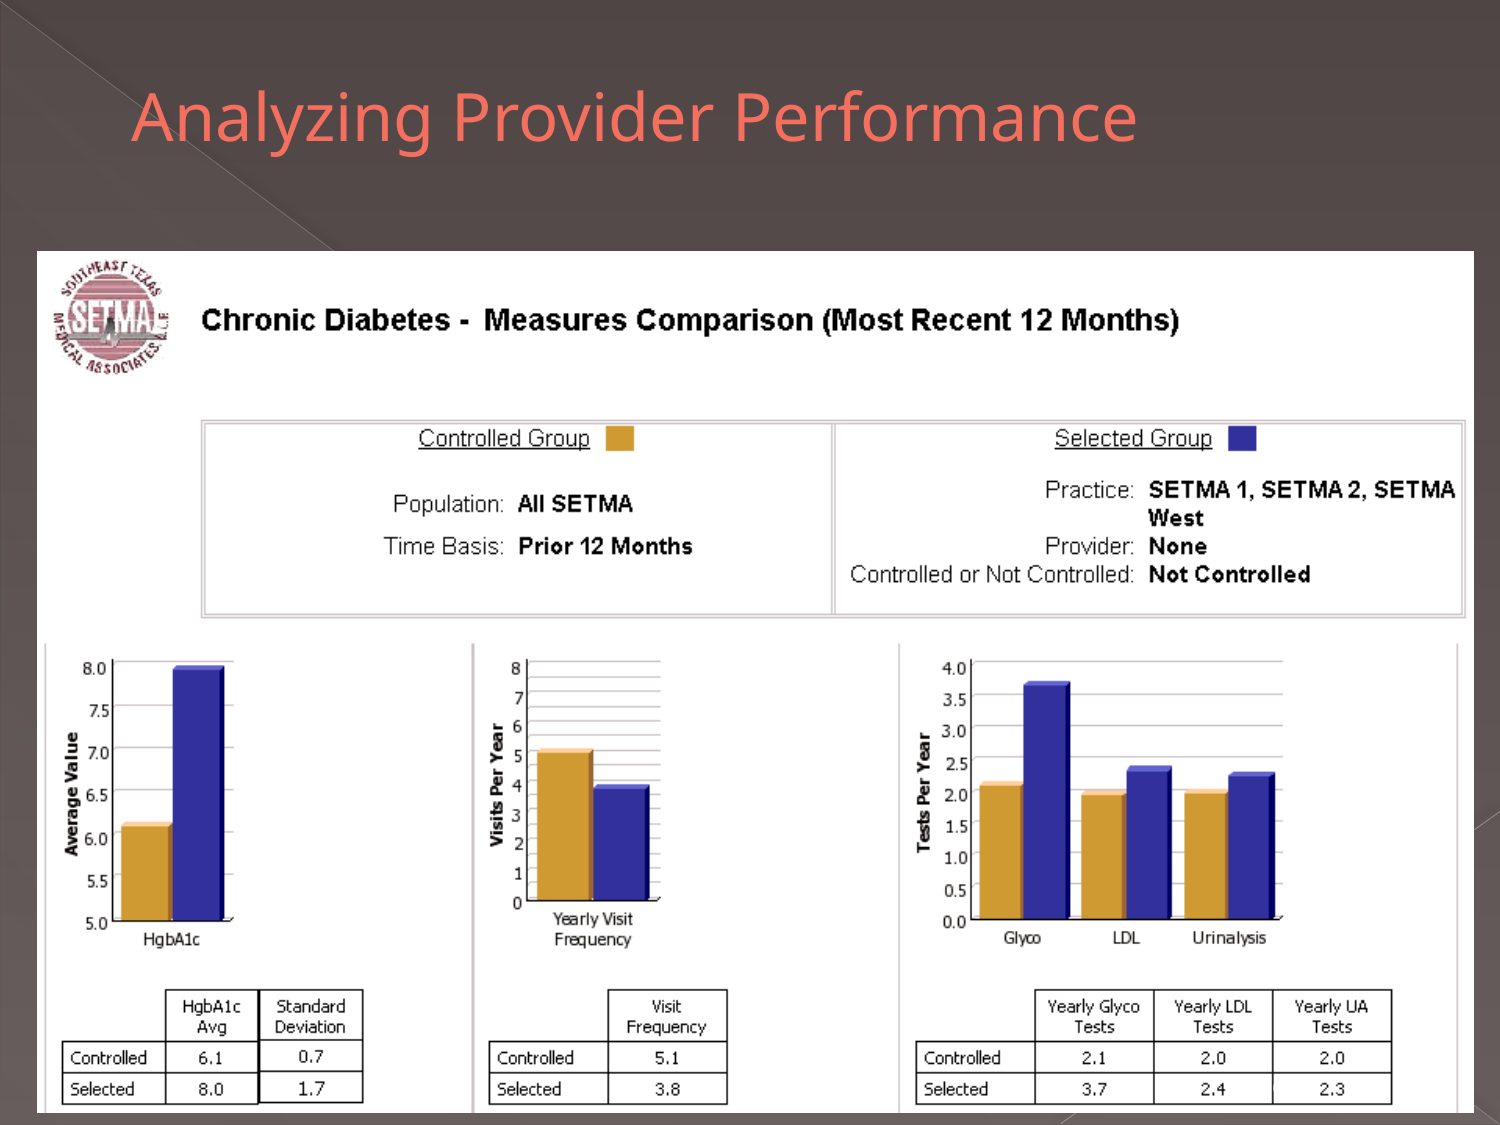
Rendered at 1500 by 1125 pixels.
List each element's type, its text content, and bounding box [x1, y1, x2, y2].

picture [37, 251, 1474, 1113]
title Analyzing Provider Performance [37, 12, 1388, 218]
